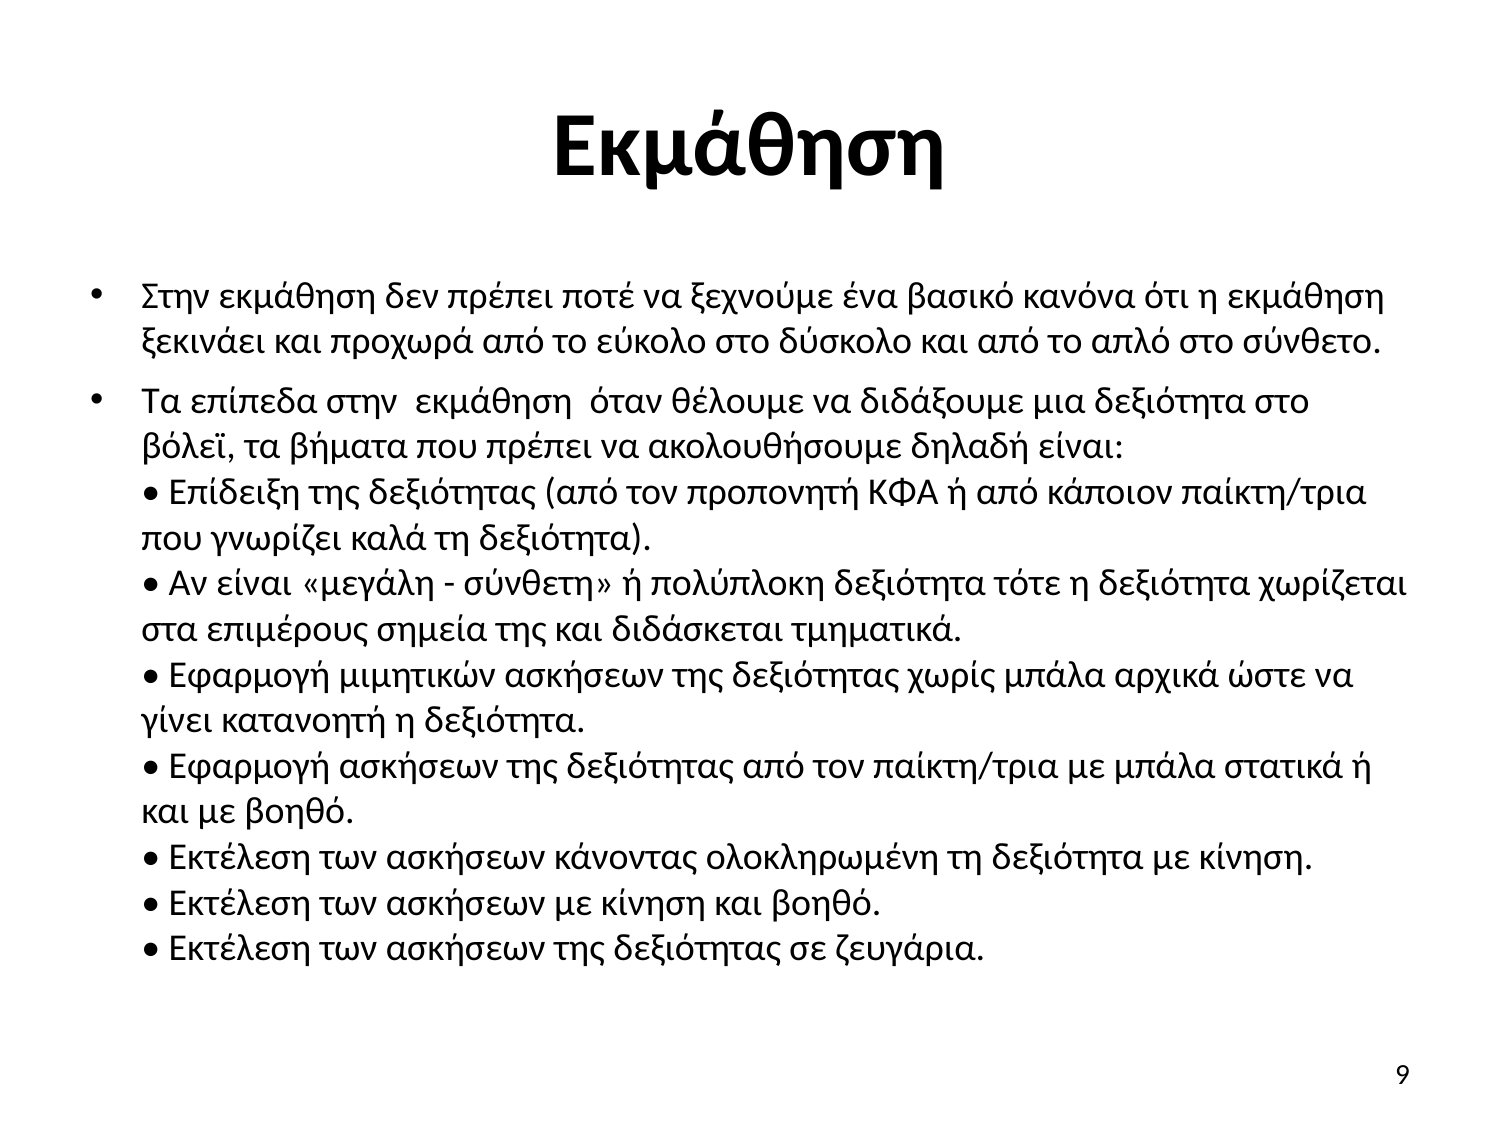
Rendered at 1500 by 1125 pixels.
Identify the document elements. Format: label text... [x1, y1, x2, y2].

title Εκμάθηση [75, 45, 1425, 233]
list Στην εκμάθηση δεν πρέπει ποτέ να ξεχνούμε ένα βασικό κανόνα ότι η εκμάθηση ξεκινάει και προχωρά από το εύκολο στο δύσκολο και από το απλό στο σύνθετο. Τα επίπεδα στην εκμάθηση όταν θέλουμε να διδάξουμε μια δεξιότητα στο βόλεϊ, τα βήματα που πρέπει να ακολουθήσουμε δηλαδή είναι: • Επίδειξη της δεξιότητας (από τον προπονητή ΚΦΑ ή από κάποιον παίκτη/τρια που γνωρίζει καλά τη δεξιότητα). • Αν είναι «μεγάλη - σύνθετη» ή πολύπλοκη δεξιότητα τότε η δεξιότητα χωρίζεται στα επιμέρους σημεία της και διδάσκεται τμηματικά. • Εφαρμογή μιμητικών ασκήσεων της δεξιότητας χωρίς μπάλα αρχικά ώστε να γίνει κατανοητή η δεξιότητα. • Εφαρμογή ασκήσεων της δεξιότητας από τον παίκτη/τρια με μπάλα στατικά ή και με βοηθό. • Εκτέλεση των ασκήσεων κάνοντας ολοκληρωμένη τη δεξιότητα με κίνηση. • Εκτέλεση των ασκήσεων με κίνηση και βοηθό. • Εκτέλεση των ασκήσεων της δεξιότητας σε ζευγάρια. [75, 262, 1425, 1005]
slide_number 9 [1074, 1042, 1425, 1103]
